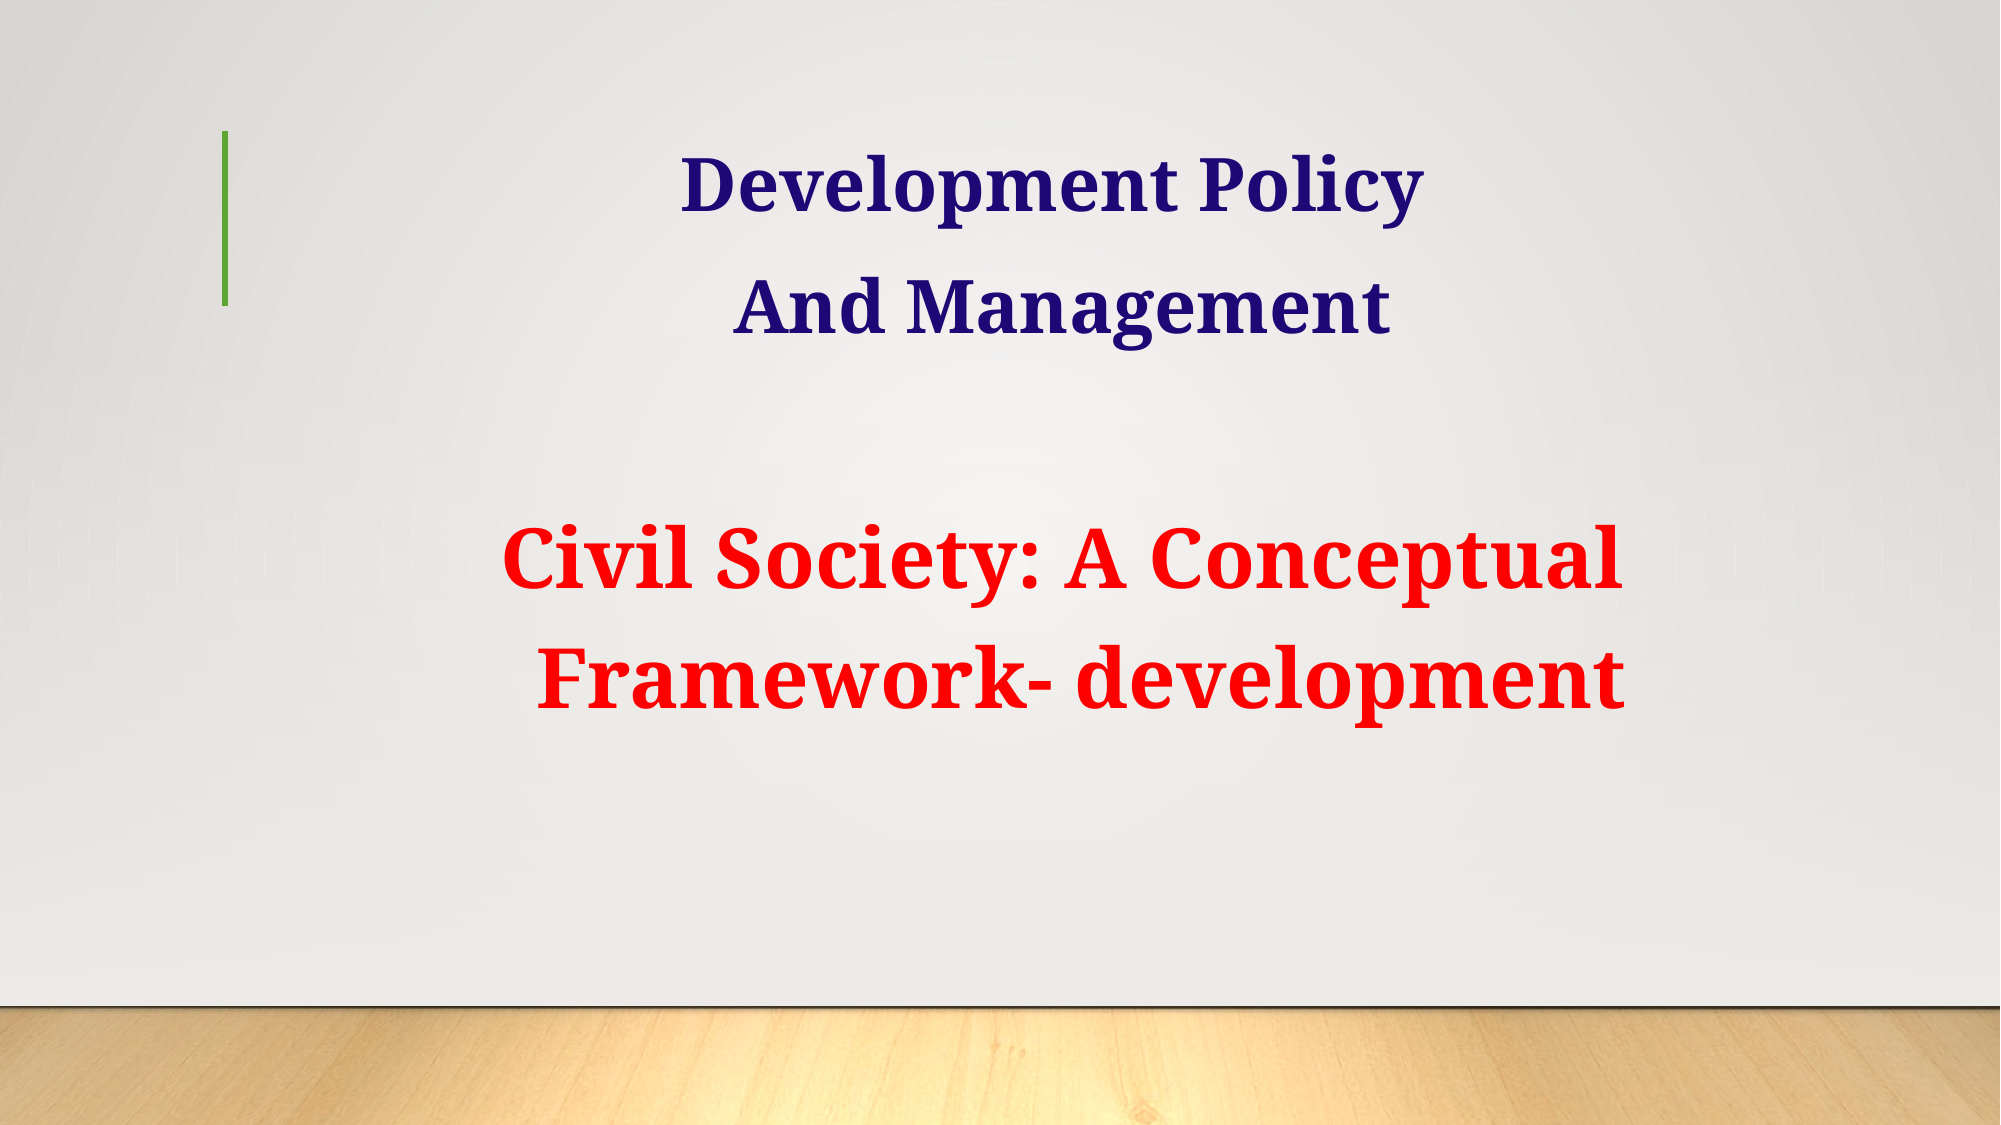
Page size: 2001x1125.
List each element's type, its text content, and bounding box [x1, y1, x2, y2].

list Development Policy And Management Civil Society: A Conceptual Framework- development [350, 0, 1775, 743]
picture [0, 1006, 2000, 1125]
